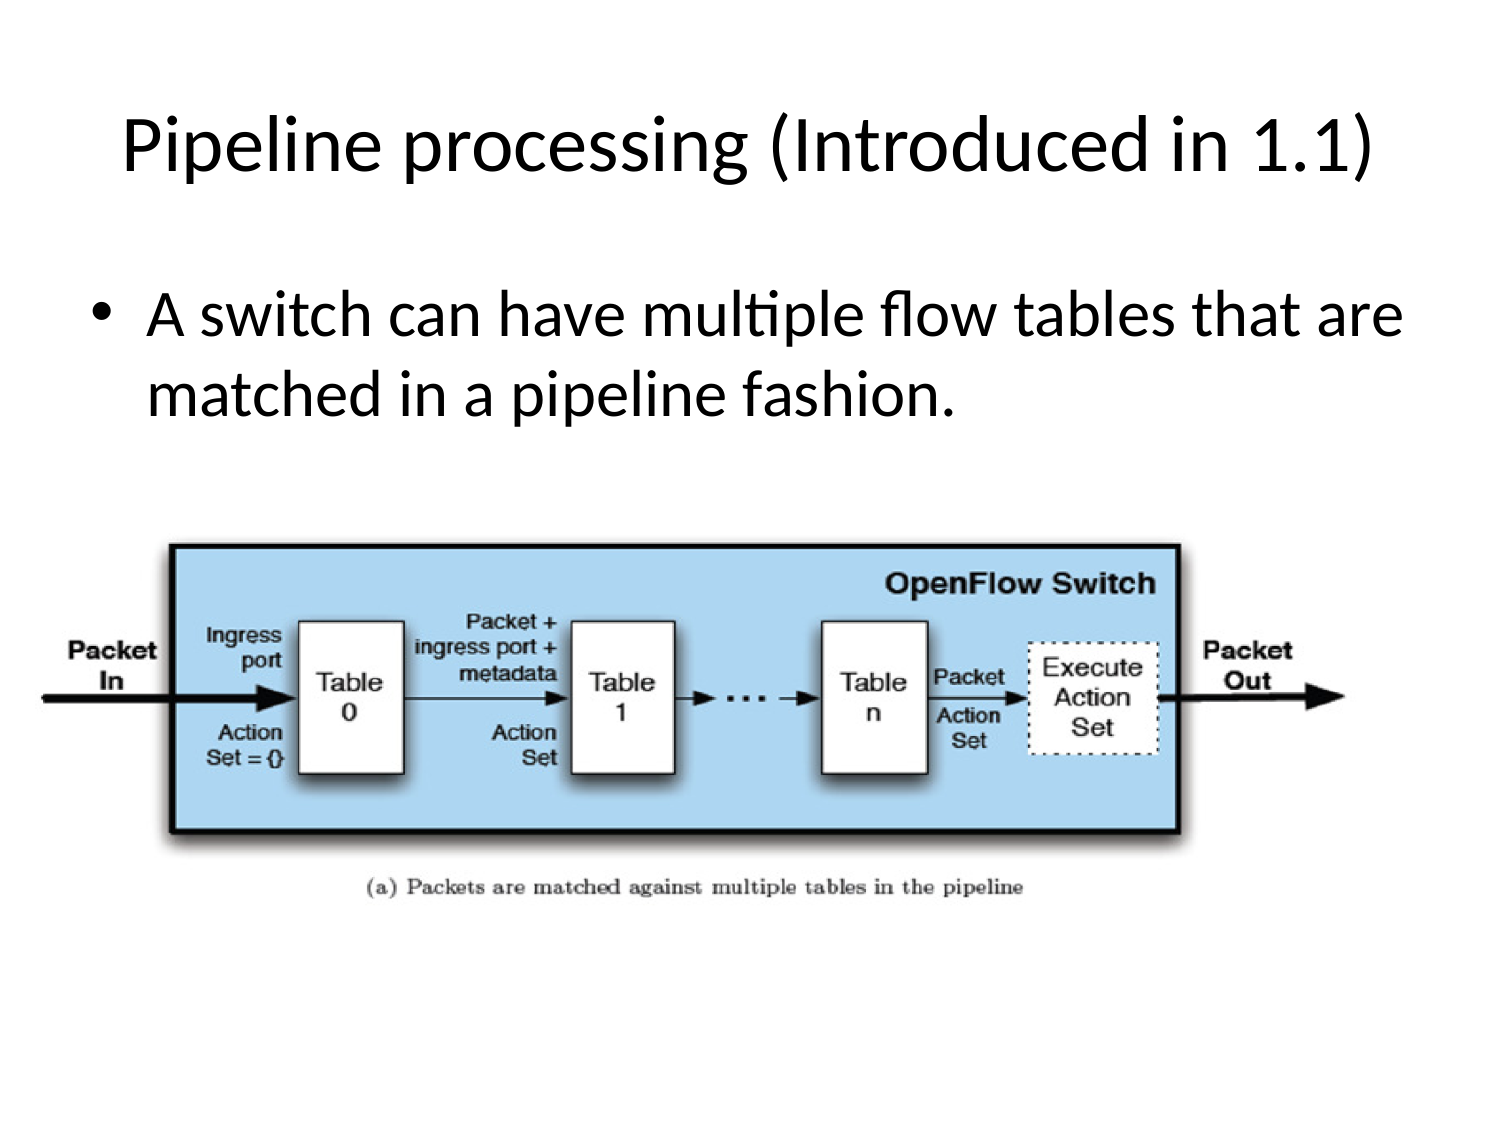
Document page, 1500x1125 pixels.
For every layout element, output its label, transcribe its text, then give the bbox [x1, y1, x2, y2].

title Pipeline processing (Introduced in 1.1) [75, 45, 1425, 233]
picture [0, 524, 1380, 911]
list A switch can have multiple flow tables that are matched in a pipeline fashion. [75, 262, 1425, 513]
